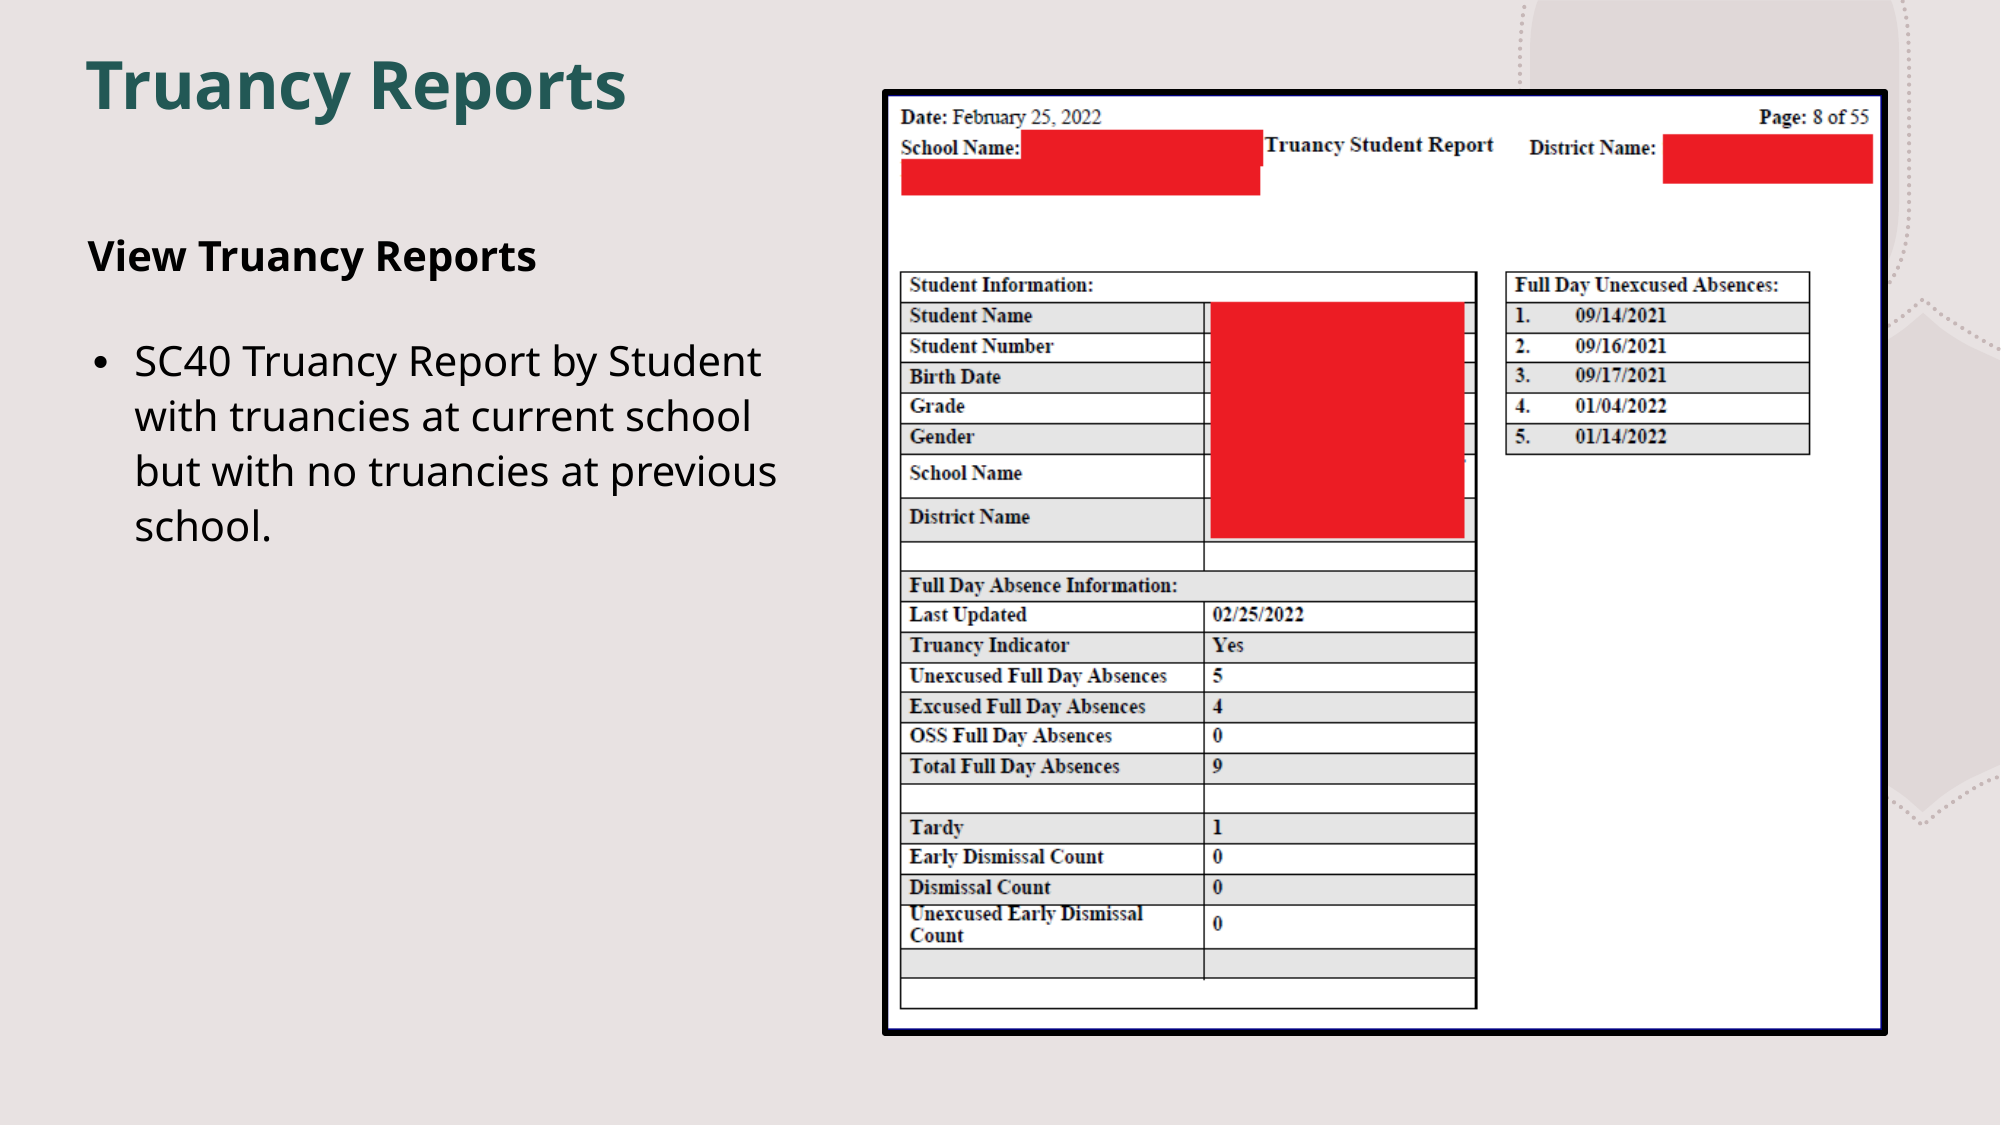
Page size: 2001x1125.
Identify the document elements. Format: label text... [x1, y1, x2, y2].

picture [887, 95, 1882, 1030]
list View Truancy Reports SC40 Truancy Report by Student with truancies at current school but with no truancies at previous school. [70, 217, 818, 1037]
title Truancy Reports [70, 35, 1548, 142]
